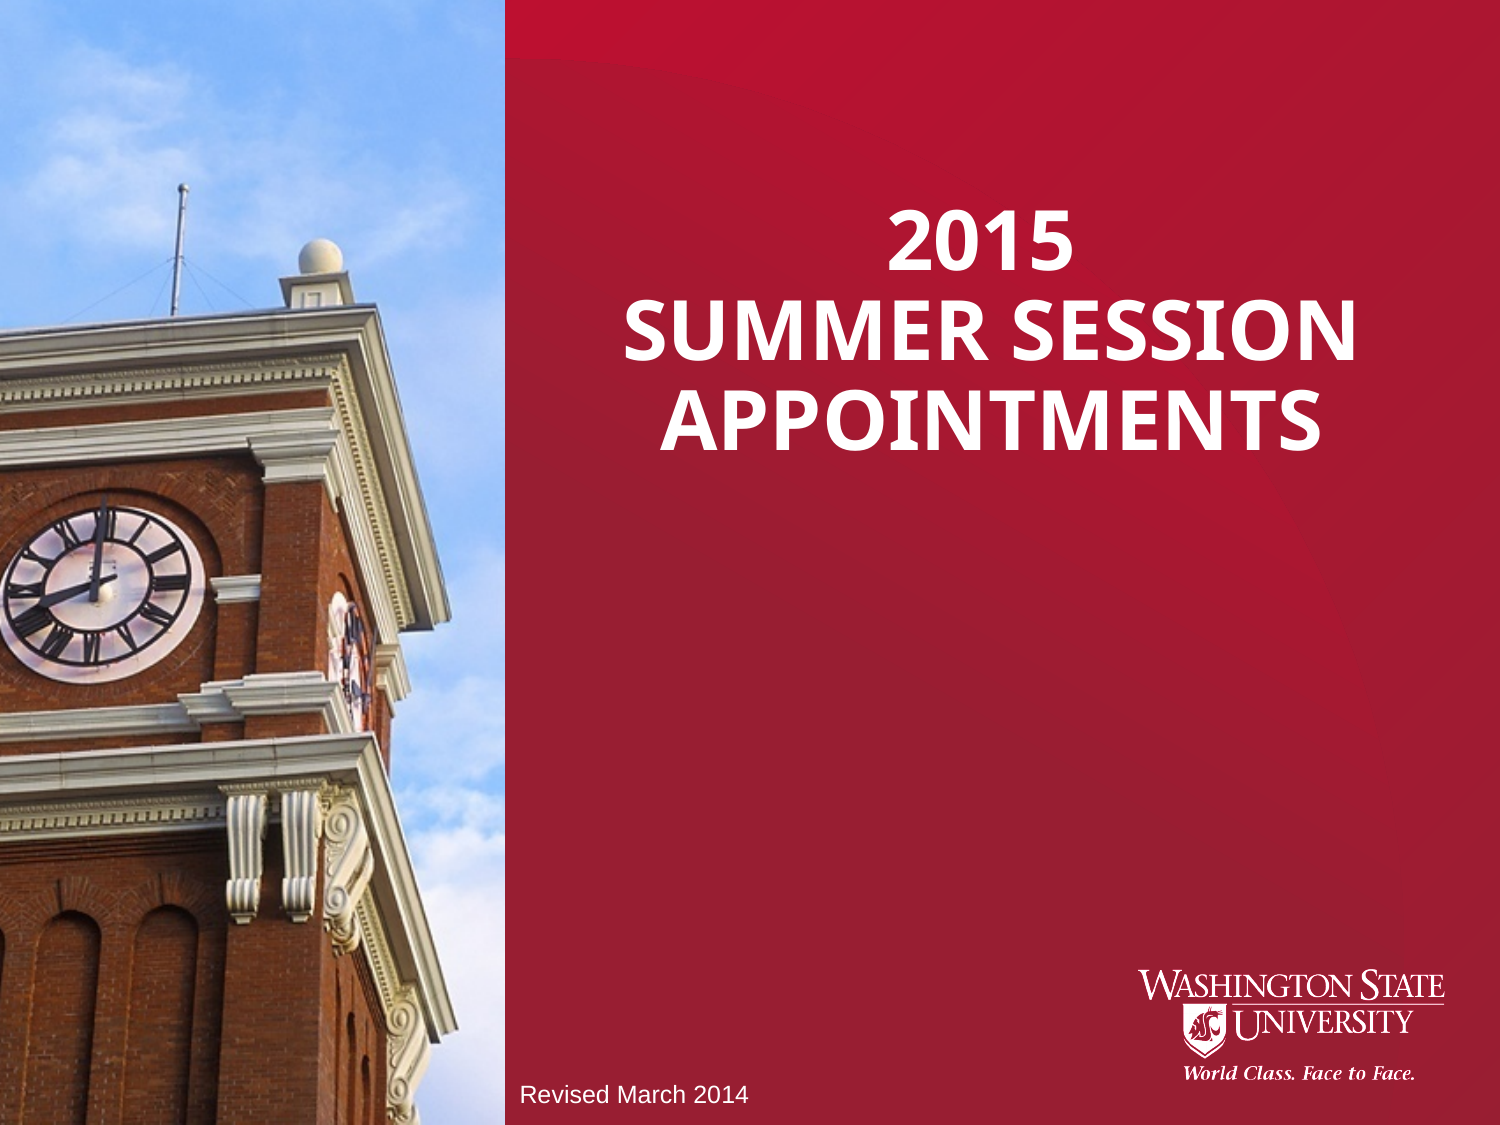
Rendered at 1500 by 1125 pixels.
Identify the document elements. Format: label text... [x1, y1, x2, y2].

text_box Revised March 2014 [509, 1071, 790, 1116]
picture [1138, 969, 1445, 1080]
title 2015 SUMMER SESSION APPOINTMENTS [527, 188, 1457, 477]
picture [0, 0, 506, 1125]
